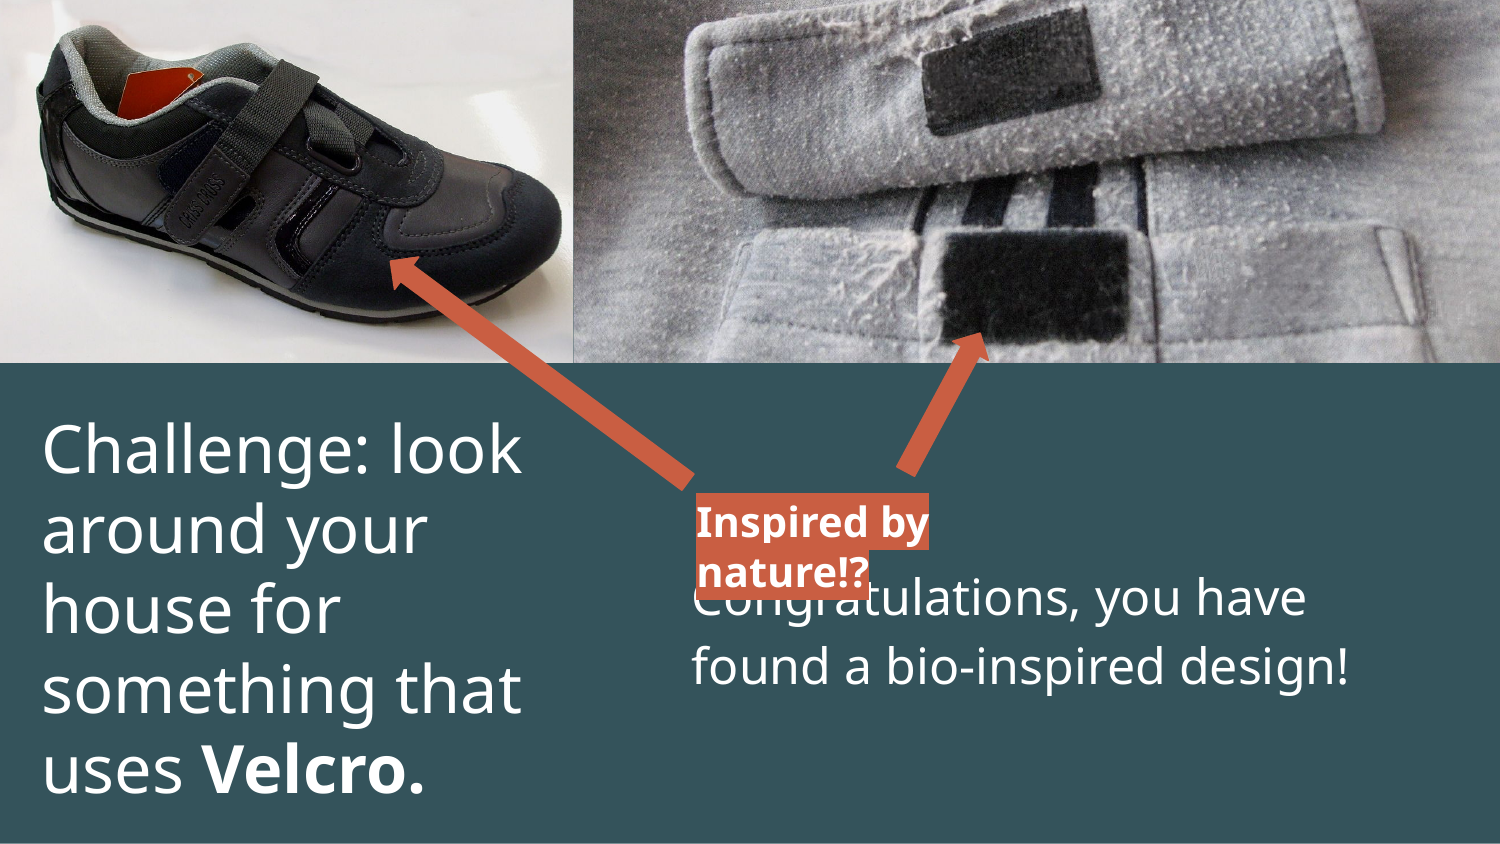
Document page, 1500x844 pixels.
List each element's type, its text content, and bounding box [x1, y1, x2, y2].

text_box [378, 244, 1100, 579]
title Challenge: look around your house for something that uses Velcro. [26, 391, 578, 819]
picture [0, 0, 1500, 363]
list Congratulations, you have found a bio-inspired design! [676, 541, 1372, 729]
